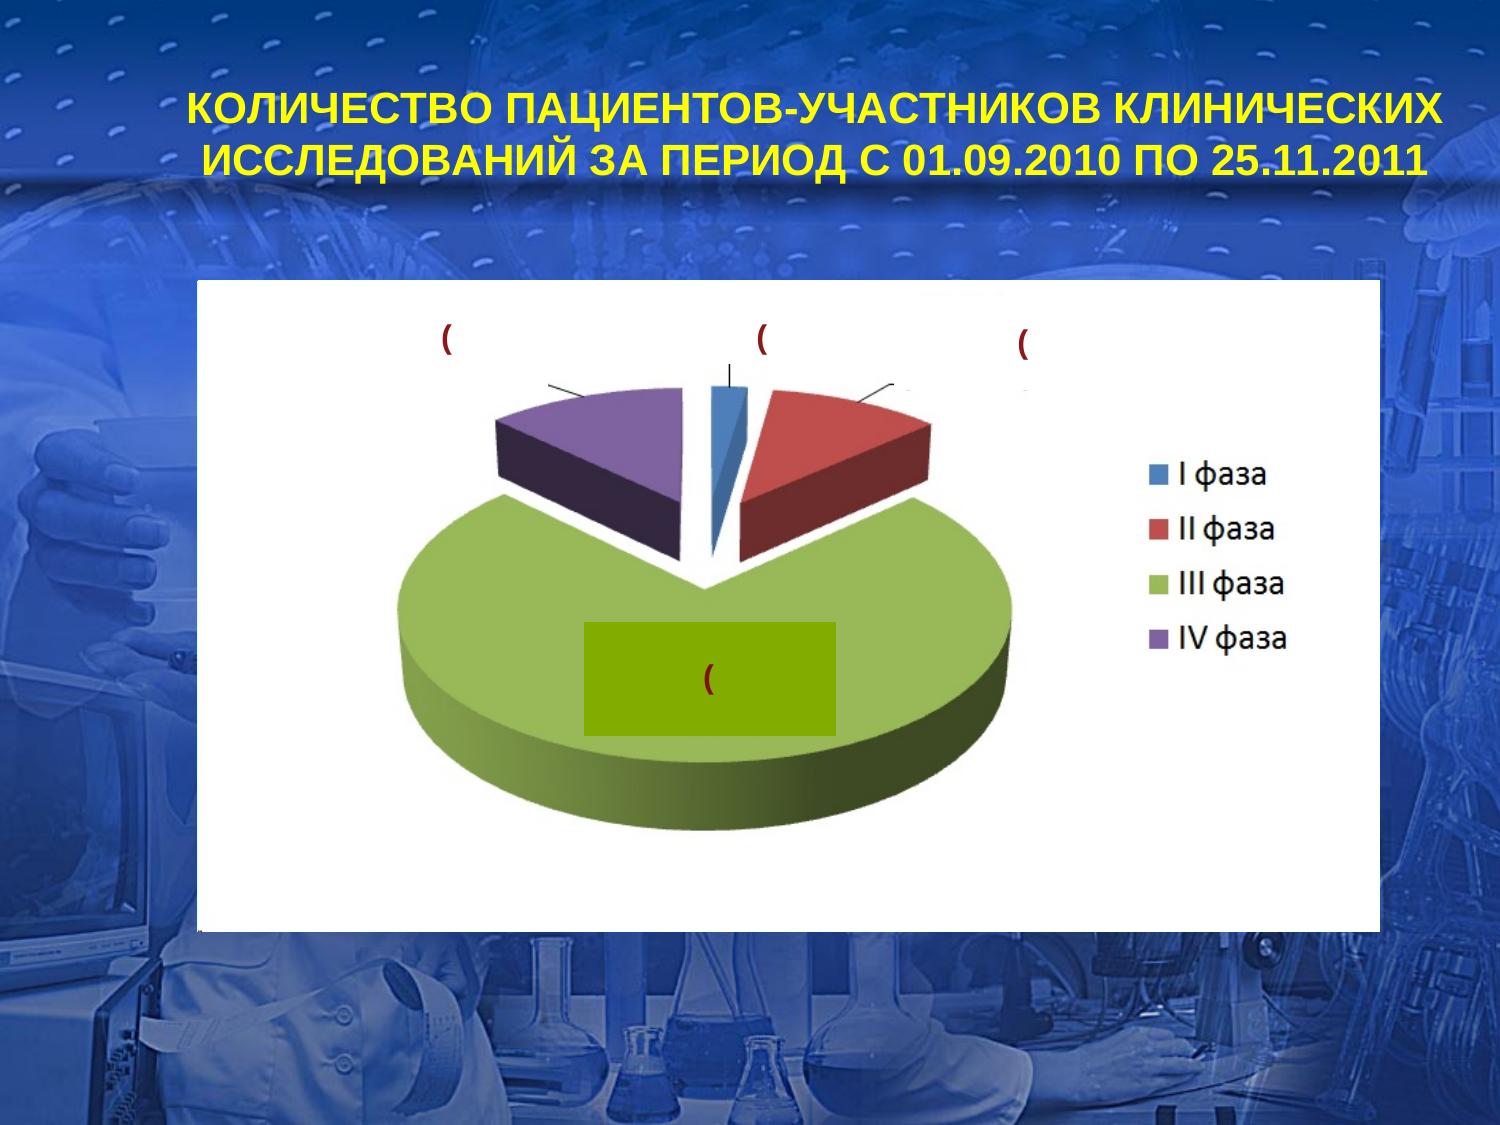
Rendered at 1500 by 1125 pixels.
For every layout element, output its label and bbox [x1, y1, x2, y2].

text_box [40, 66, 1500, 1012]
picture [0, 0, 1500, 1125]
